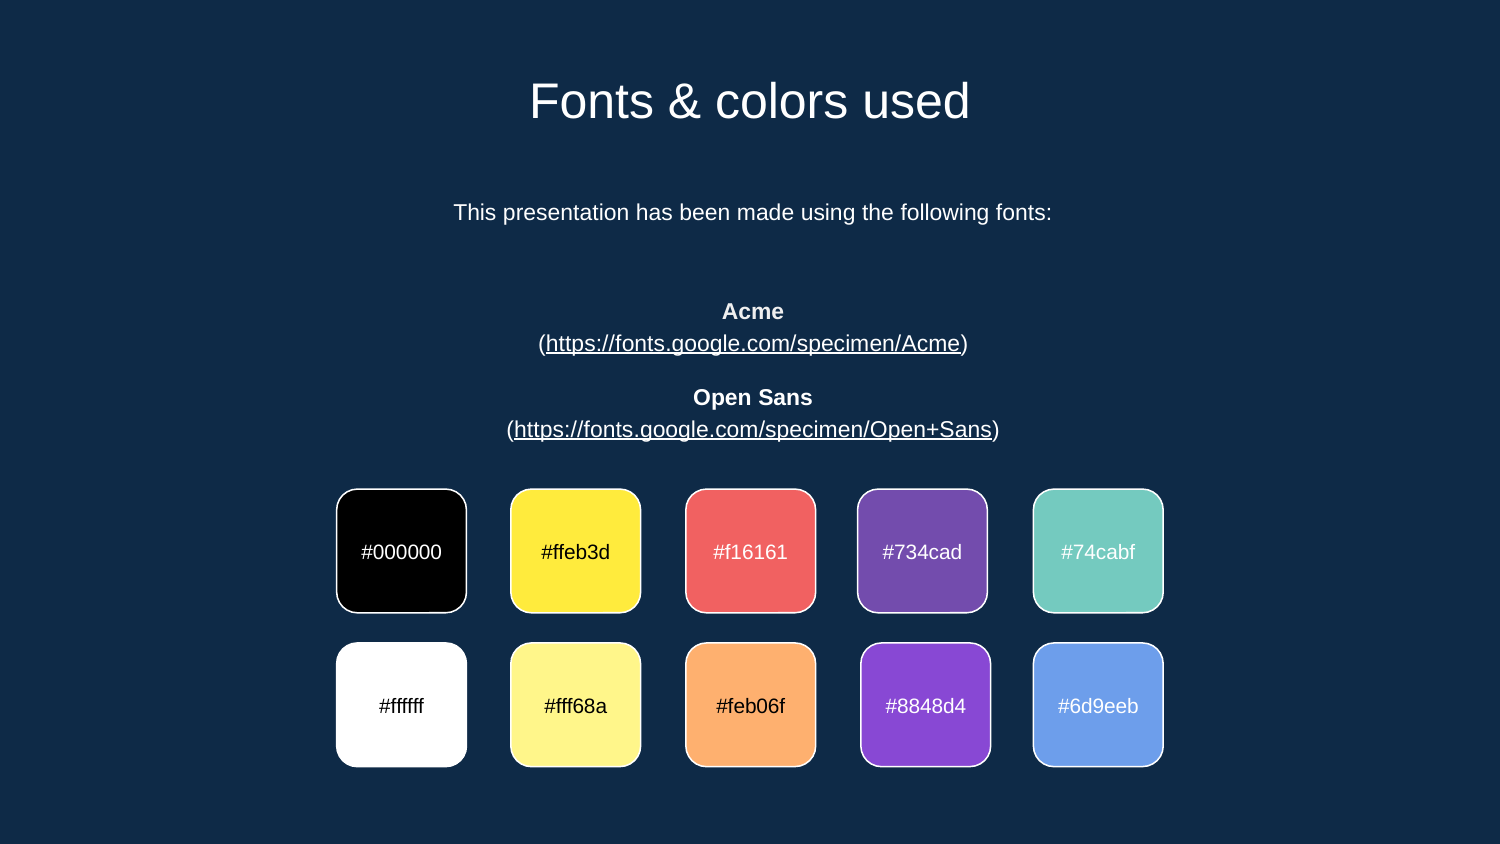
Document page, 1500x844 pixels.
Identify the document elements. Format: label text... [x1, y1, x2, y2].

text_box [336, 741, 467, 767]
text_box [336, 642, 467, 668]
text_box #6d9eeb [1033, 668, 1164, 741]
text_box #f16161 [685, 514, 816, 588]
text_box #734cad [857, 514, 988, 588]
text_box [1033, 642, 1164, 668]
text_box #74cabf [1033, 514, 1164, 588]
text_box [685, 642, 816, 668]
text_box [336, 588, 467, 613]
text_box #fff68a [510, 668, 641, 741]
text_box [510, 588, 641, 613]
text_box #ffeb3d [510, 514, 641, 588]
text_box [336, 489, 467, 514]
text_box Acme (https://fonts.google.com/specimen/Acme) Open Sans (https://fonts.google.com/specimen/Open+Sans) [175, 264, 1332, 470]
text_box [1033, 489, 1164, 514]
text_box [860, 741, 991, 767]
text_box #000000 [336, 514, 467, 588]
text_box [857, 489, 988, 514]
text_box This presentation has been made using the following fonts: [175, 178, 1332, 251]
text_box [510, 642, 641, 668]
text_box [510, 741, 641, 767]
text_box [685, 741, 816, 767]
text_box [1033, 588, 1164, 613]
text_box [685, 489, 816, 514]
text_box Fonts & colors used [171, 53, 1328, 133]
text_box [860, 642, 991, 668]
text_box [510, 489, 641, 514]
text_box [857, 588, 988, 613]
text_box #ffffff [336, 668, 467, 741]
text_box [685, 588, 816, 613]
text_box #8848d4 [860, 668, 991, 741]
text_box [1033, 741, 1164, 767]
text_box #feb06f [685, 668, 816, 741]
